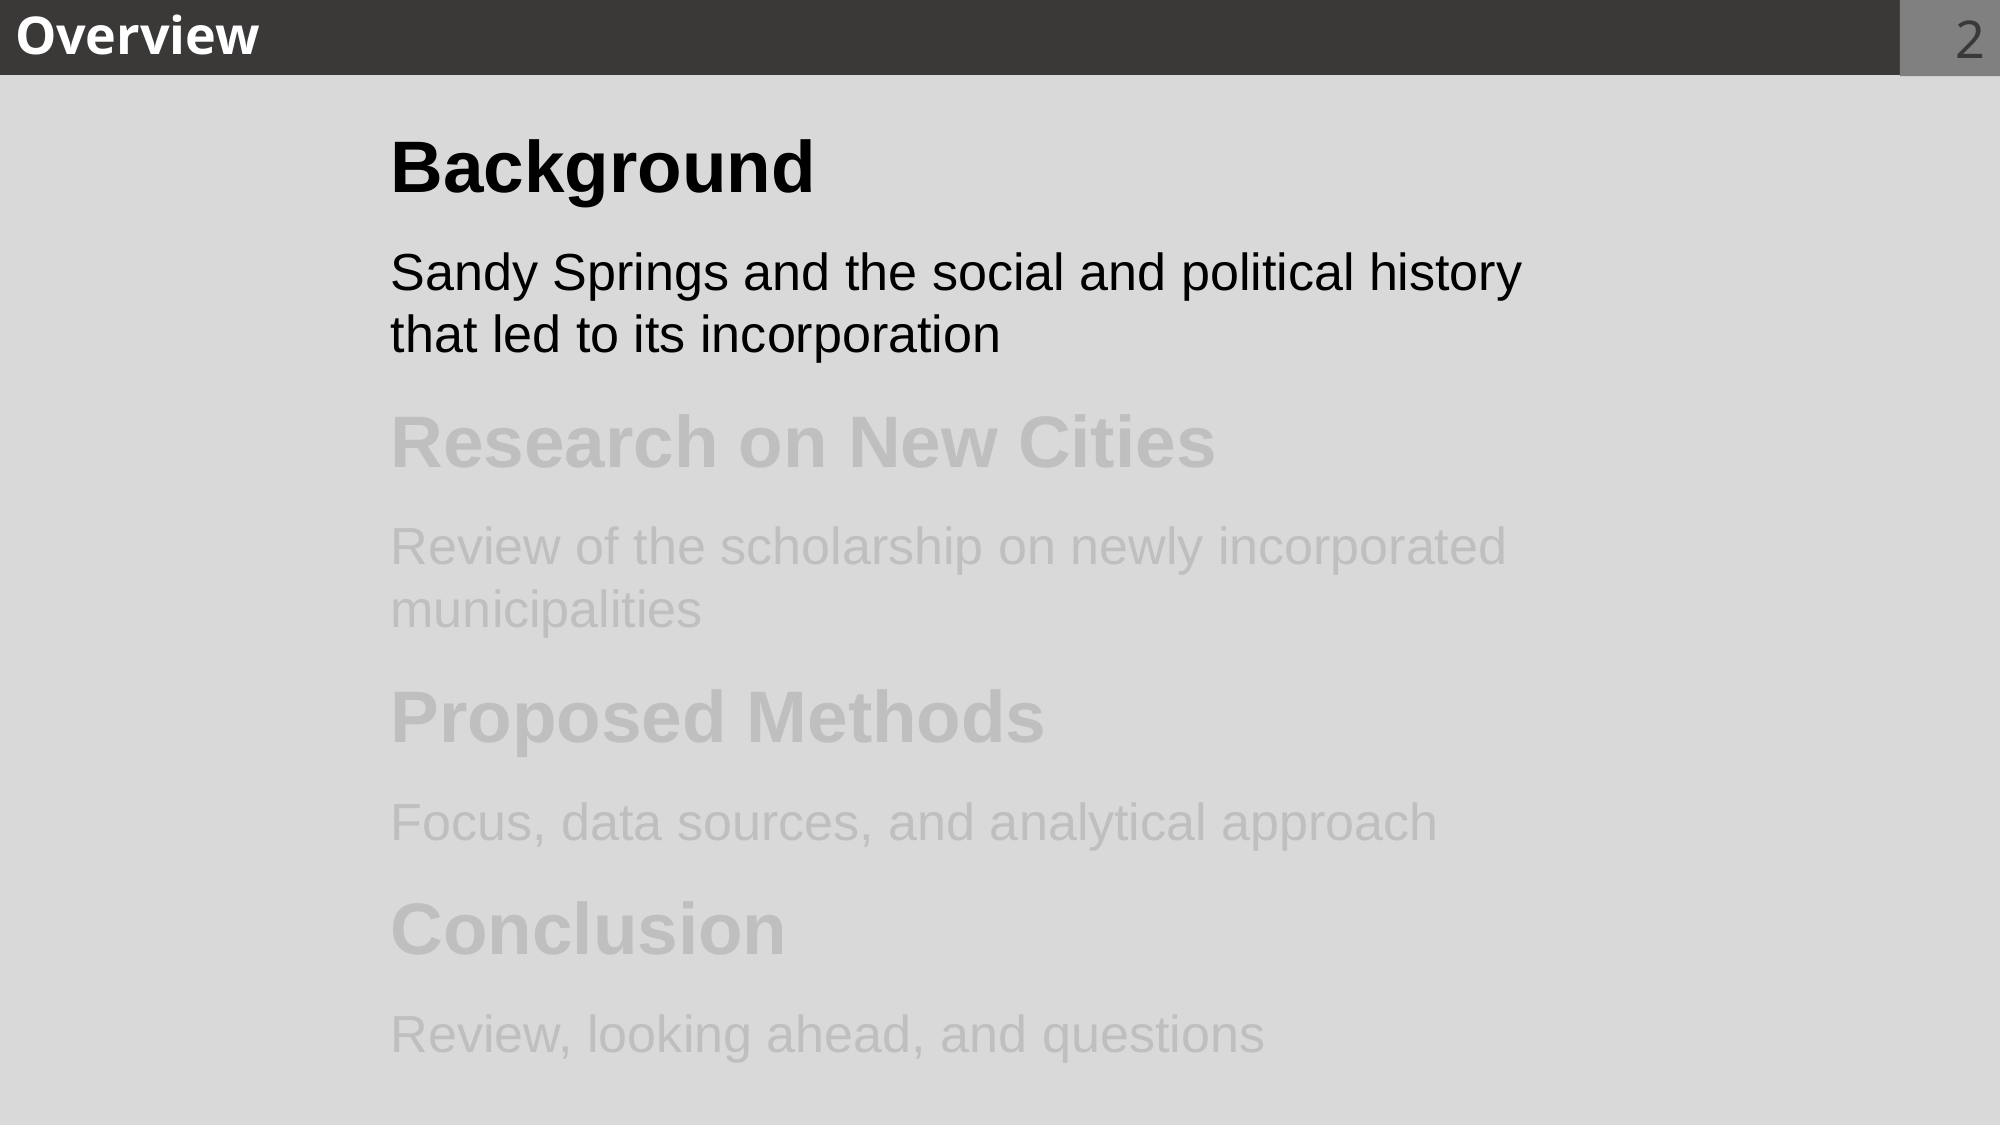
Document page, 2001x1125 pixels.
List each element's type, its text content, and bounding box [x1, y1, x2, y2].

text_box Overview [0, 0, 1899, 75]
text_box 2 [1899, 0, 2000, 77]
text_box Background Sandy Springs and the social and political history that led to its incorporation Research on New Cities Review of the scholarship on newly incorporated municipalities Proposed Methods Focus, data sources, and analytical approach Conclusion Review, looking ahead, and questions [375, 111, 1625, 1082]
